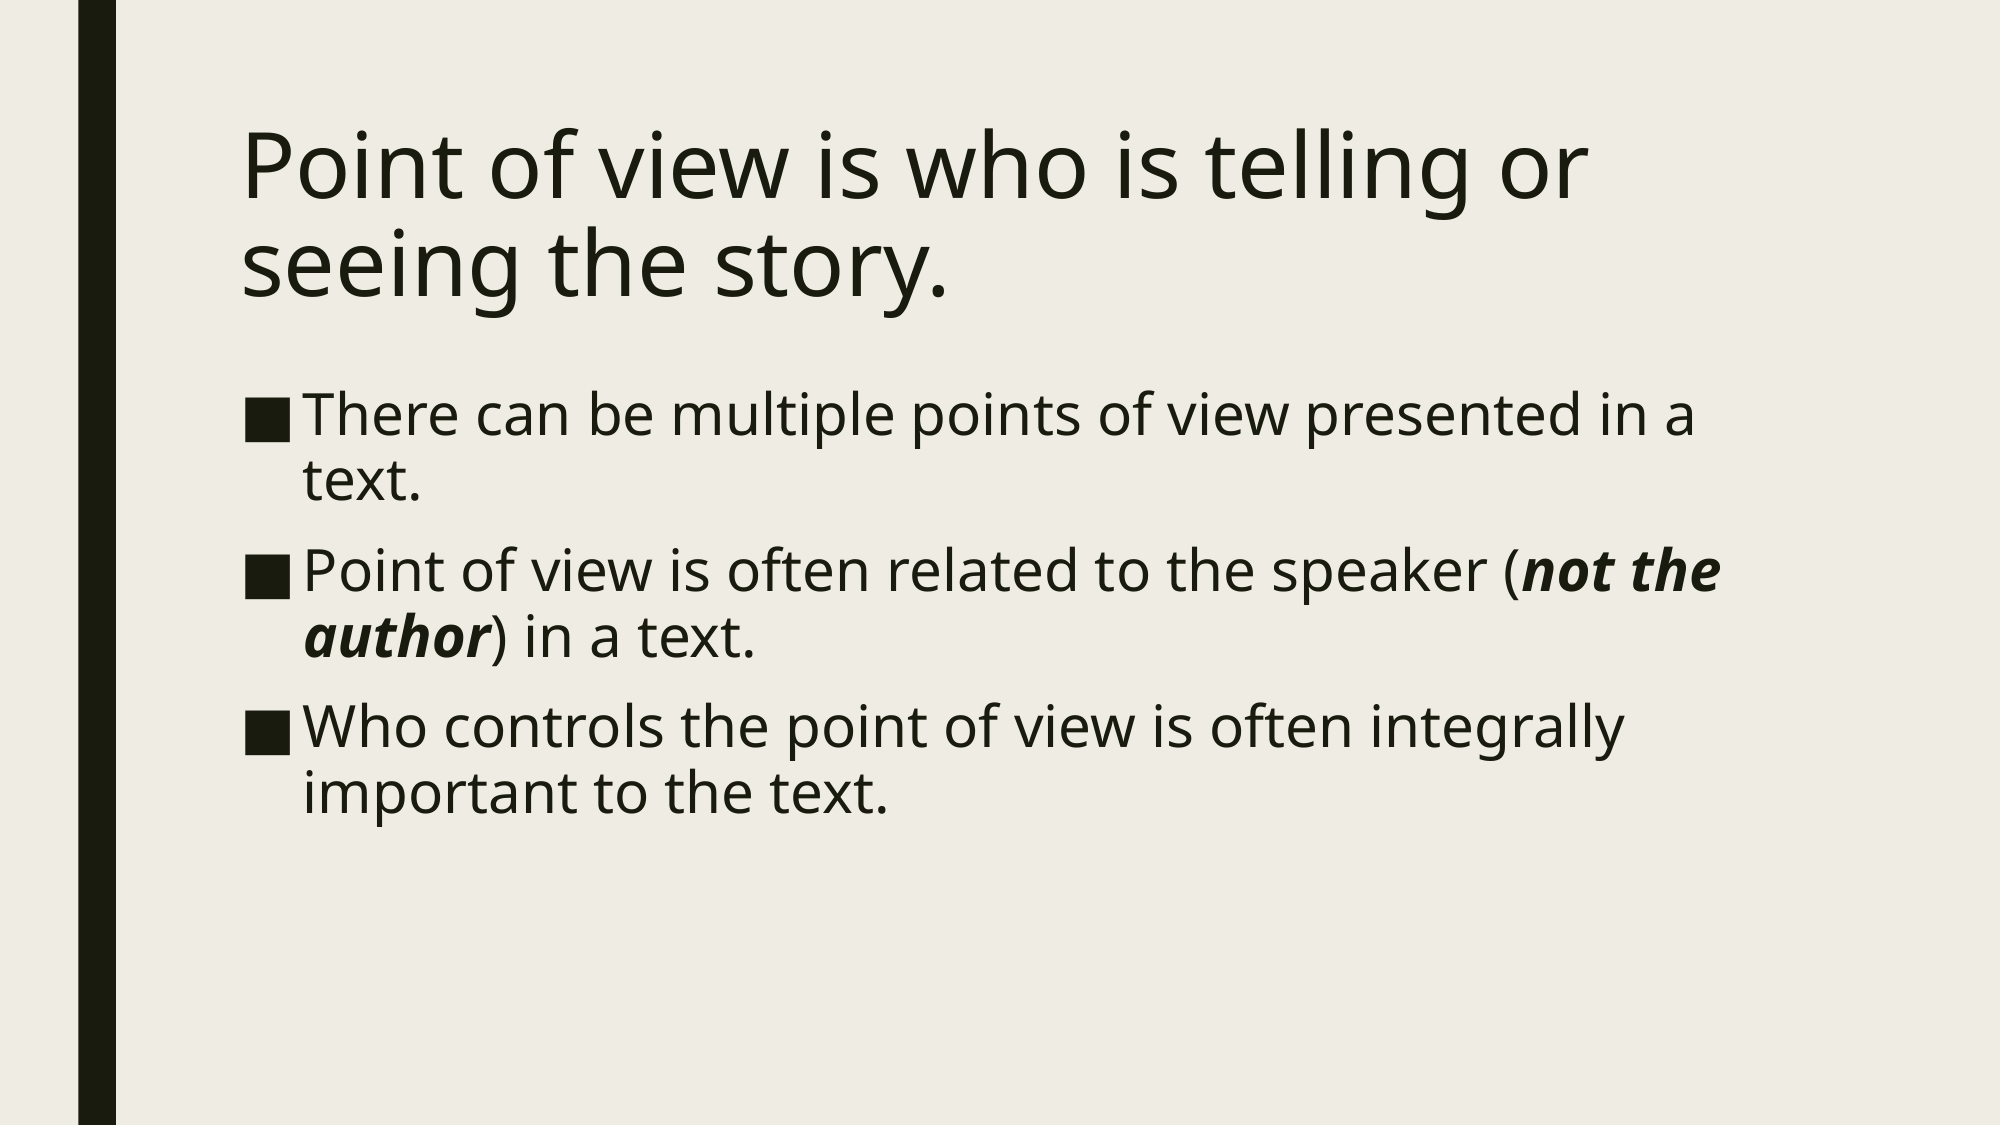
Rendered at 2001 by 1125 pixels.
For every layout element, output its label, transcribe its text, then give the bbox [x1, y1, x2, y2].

list There can be multiple points of view presented in a text. Point of view is often related to the speaker (not the author) in a text. Who controls the point of view is often integrally important to the text. [225, 375, 1800, 963]
title Point of view is who is telling or seeing the story. [225, 112, 1800, 357]
